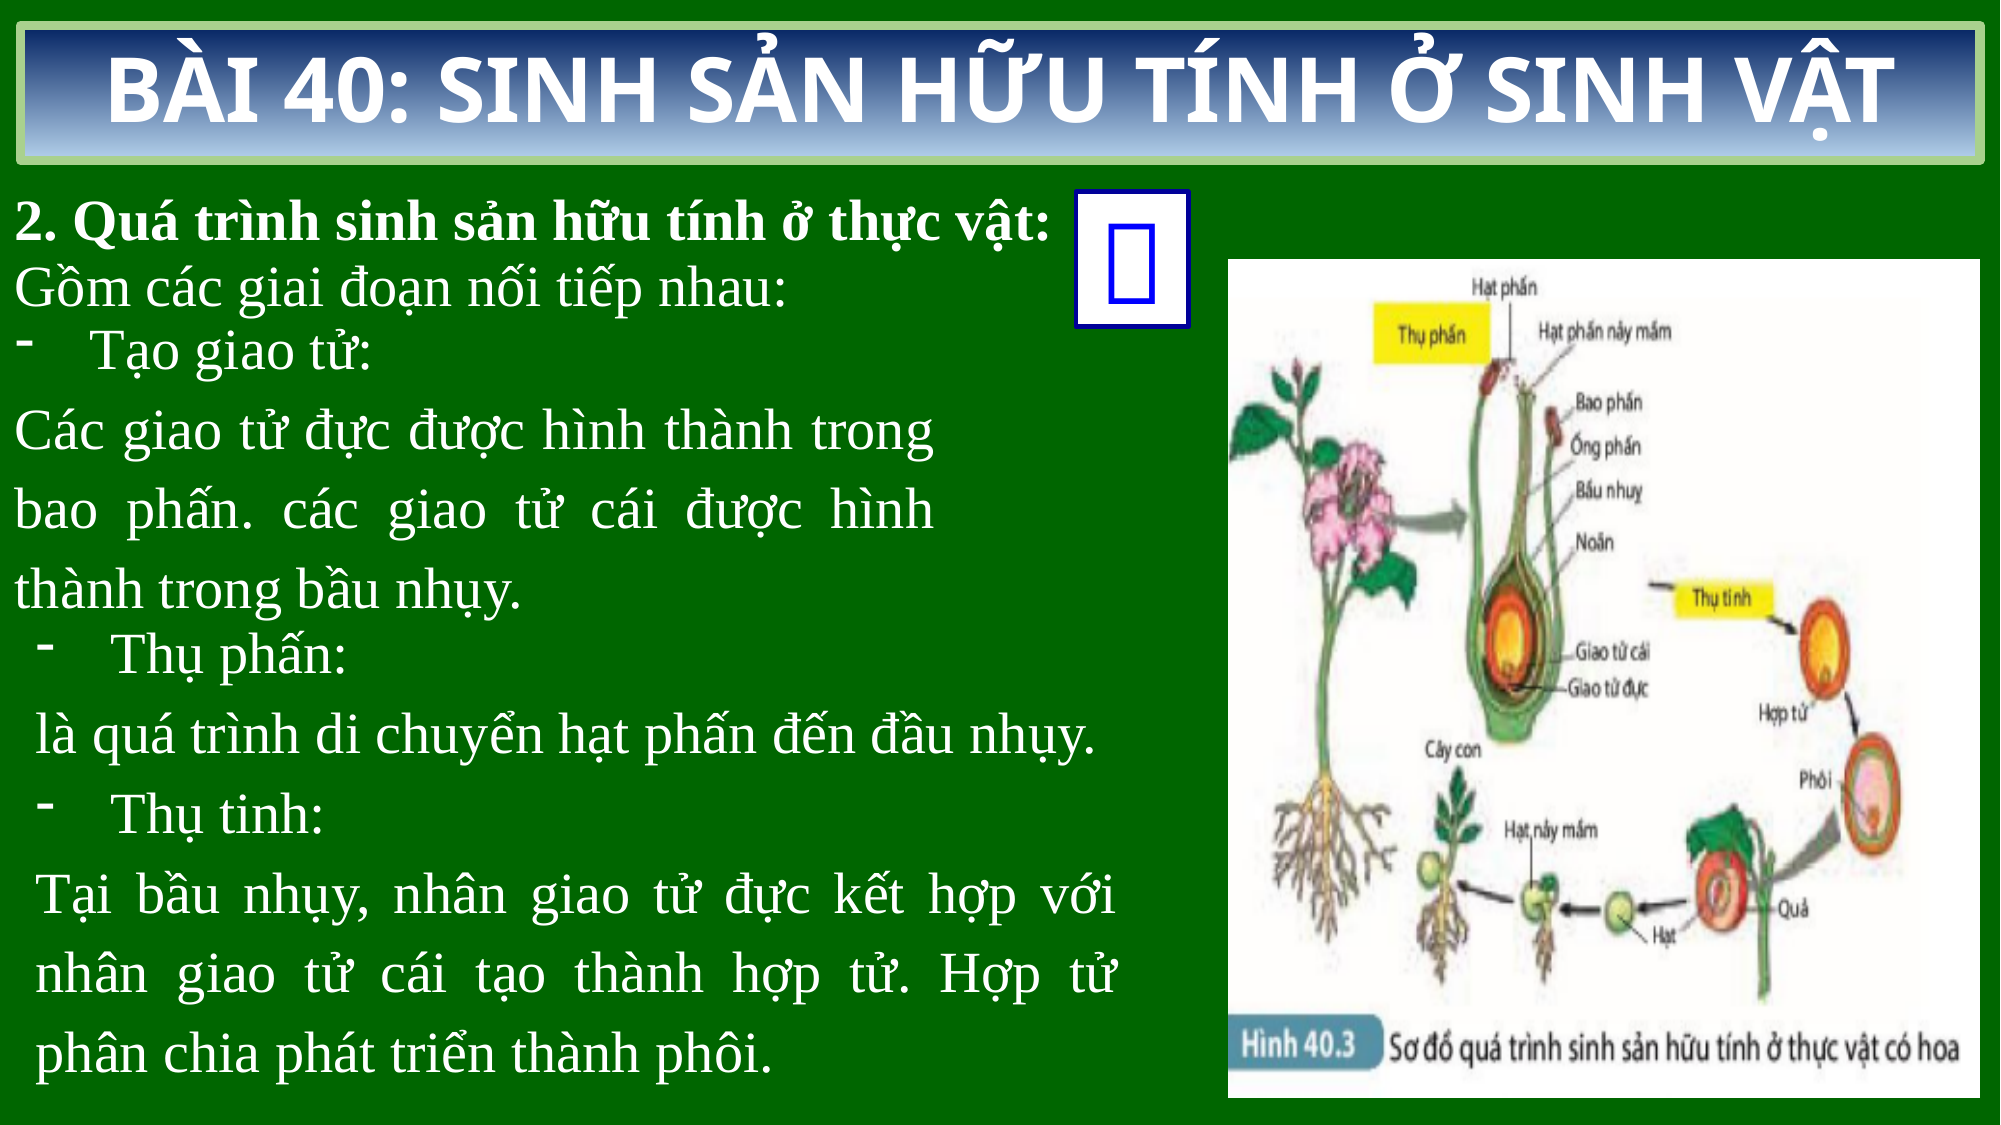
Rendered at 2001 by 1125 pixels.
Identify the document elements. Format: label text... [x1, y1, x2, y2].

text_box Thụ phấn: là quá trình di chuyển hạt phấn đến đầu nhụy. Thụ tinh: Tại bầu nhụy, nhân giao tử đực kết hợp với nhân giao tử cái tạo thành hợp tử. Hợp tử phân chia phát triển thành phôi. [20, 598, 1133, 1092]
text_box Gồm các giai đoạn nối tiếp nhau: [0, 231, 890, 294]
text_box  [1075, 191, 1189, 327]
picture [1228, 259, 1980, 1098]
text_box BÀI 40: SINH SẢN HỮU TÍNH Ở SINH VẬT [20, 25, 1980, 161]
text_box 2. Quá trình sinh sản hữu tính ở thực vật: [0, 164, 1327, 260]
text_box Tạo giao tử: Các giao tử đực được hình thành trong bao phấn. các giao tử cái được hình thành trong bầu nhụy. [0, 294, 950, 628]
